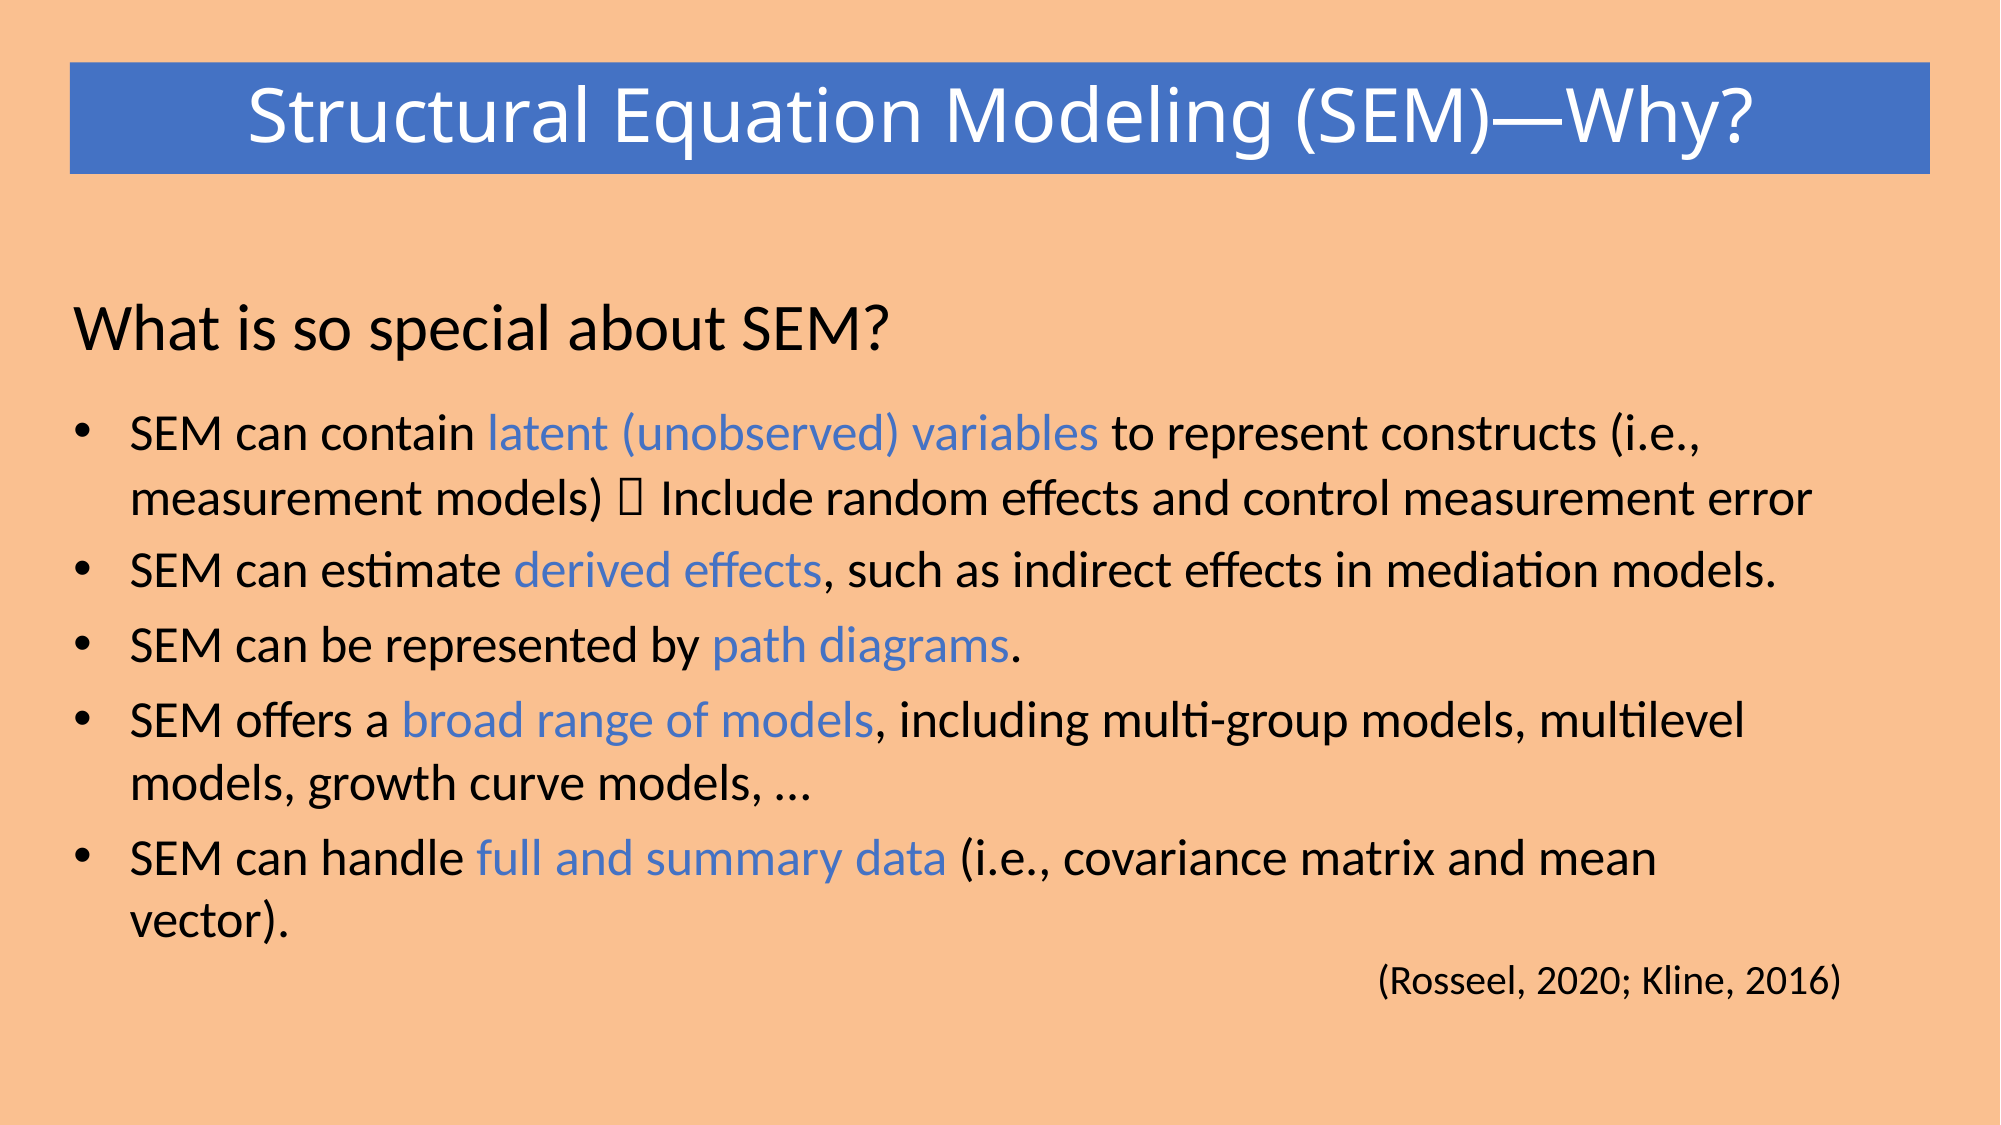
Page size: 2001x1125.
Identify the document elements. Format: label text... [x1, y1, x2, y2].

title Structural Equation Modeling (SEM)—Why? [69, 62, 1931, 255]
text_box (Rosseel, 2020; Kline, 2016) [1374, 950, 1897, 1003]
text_box What is so special about SEM? SEM can contain latent (unobserved) variables to represent constructs (i.e., measurement models)  Include random effects and control measurement error SEM can estimate derived effects, such as indirect effects in mediation models. SEM can be represented by path diagrams. SEM offers a broad range of models, including multi-group models, multilevel models, growth curve models, … SEM can handle full and summary data (i.e., covariance matrix and mean vector). [71, 236, 1851, 949]
